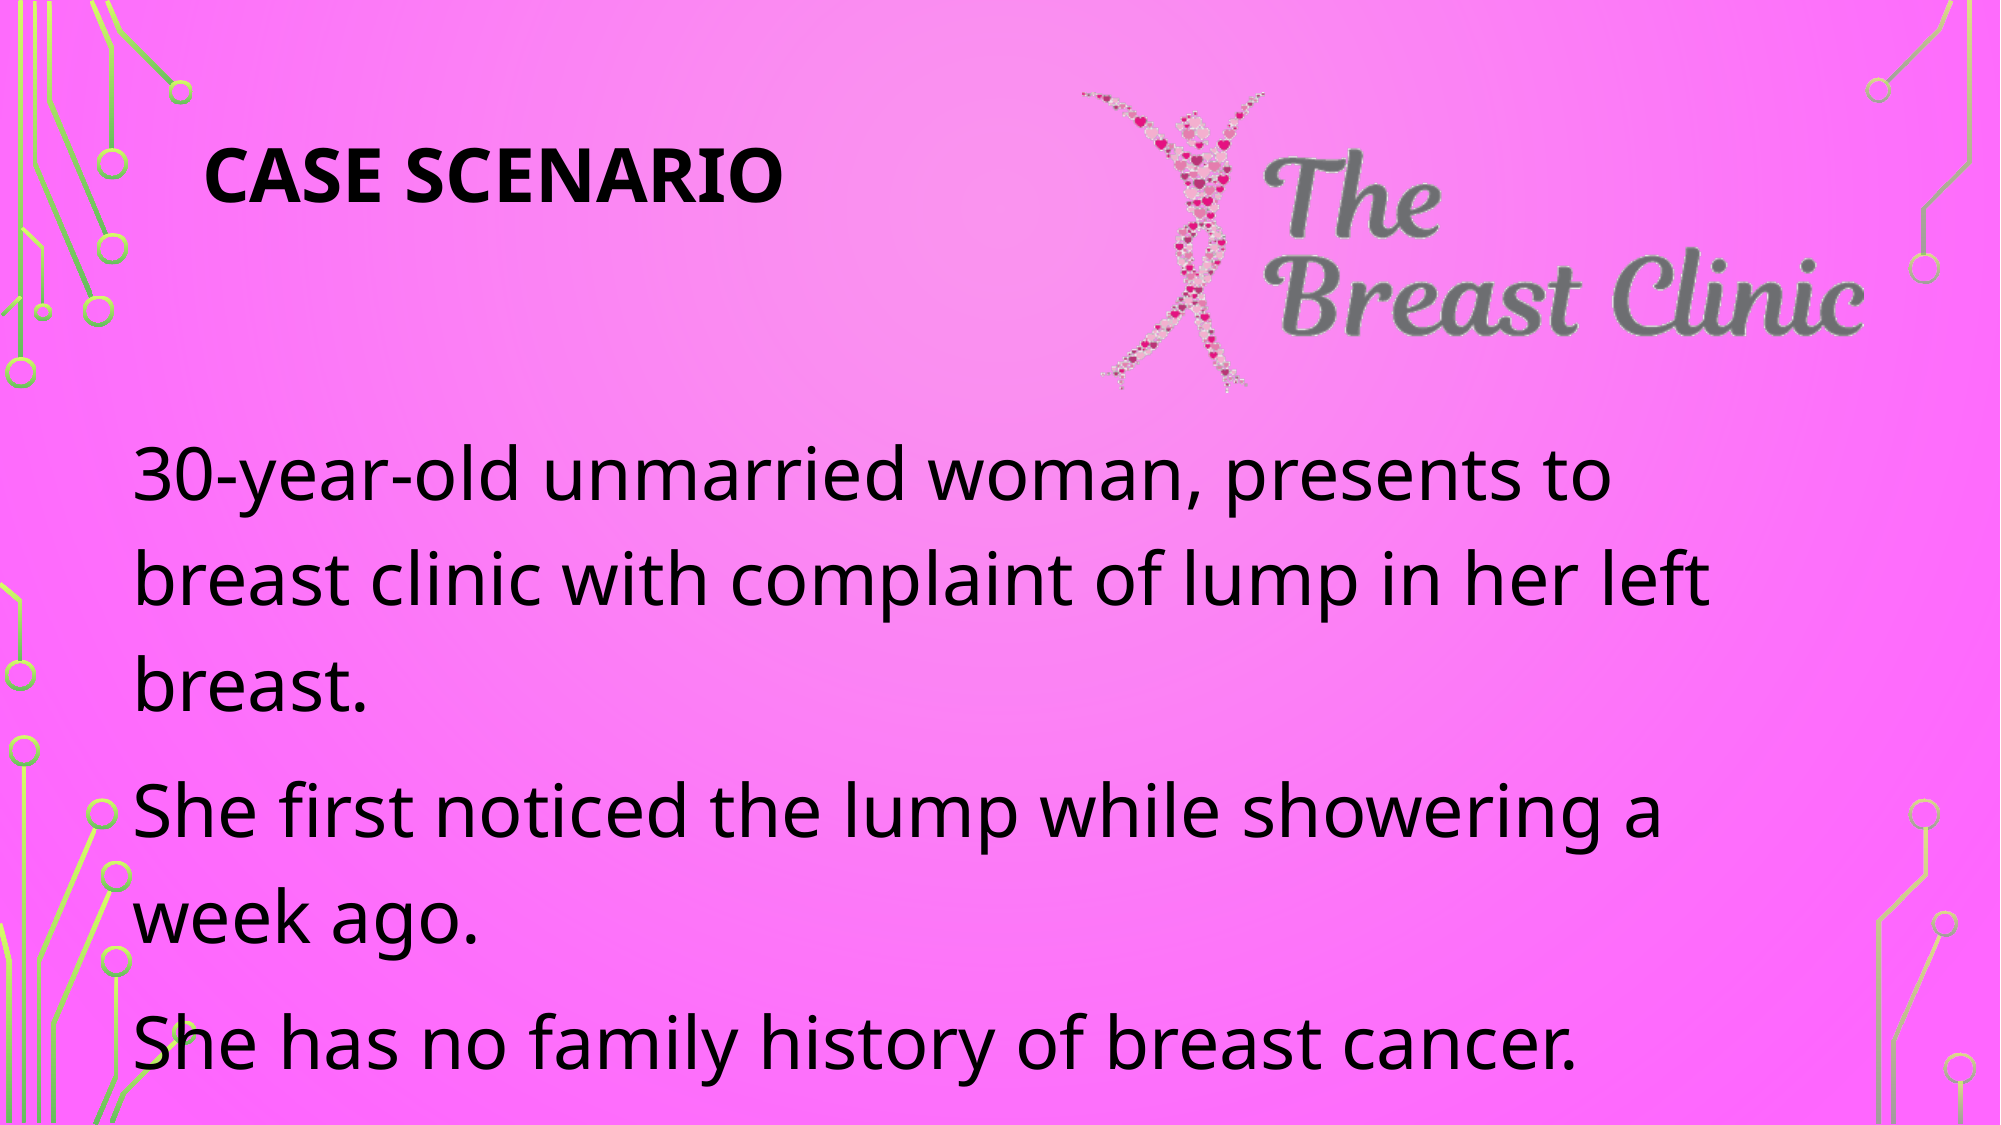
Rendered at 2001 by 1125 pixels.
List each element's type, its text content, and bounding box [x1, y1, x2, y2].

title Case scenario [187, 101, 1081, 344]
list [1081, 92, 1864, 393]
list 30-year-old unmarried woman, presents to breast clinic with complaint of lump in her left breast. She first noticed the lump while showering a week ago. She has no family history of breast cancer. [117, 401, 1825, 1093]
